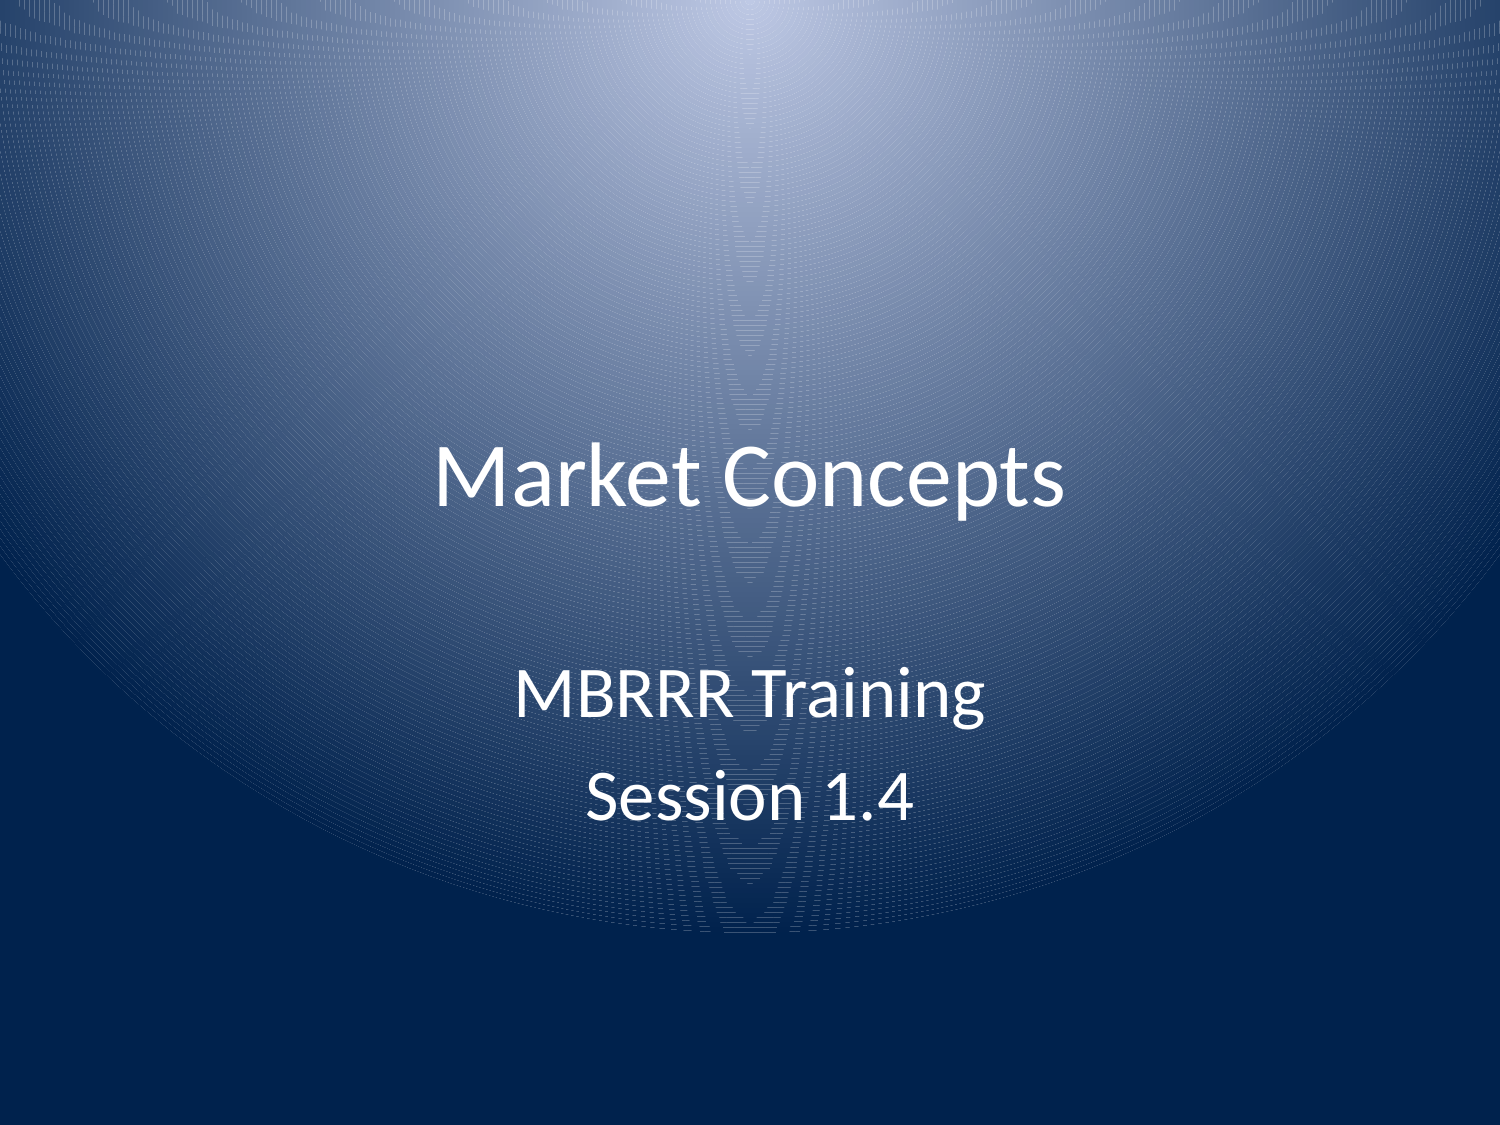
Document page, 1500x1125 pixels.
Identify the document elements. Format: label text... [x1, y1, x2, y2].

title Market Concepts [112, 349, 1388, 591]
subtitle MBRRR Training Session 1.4 [225, 637, 1275, 925]
